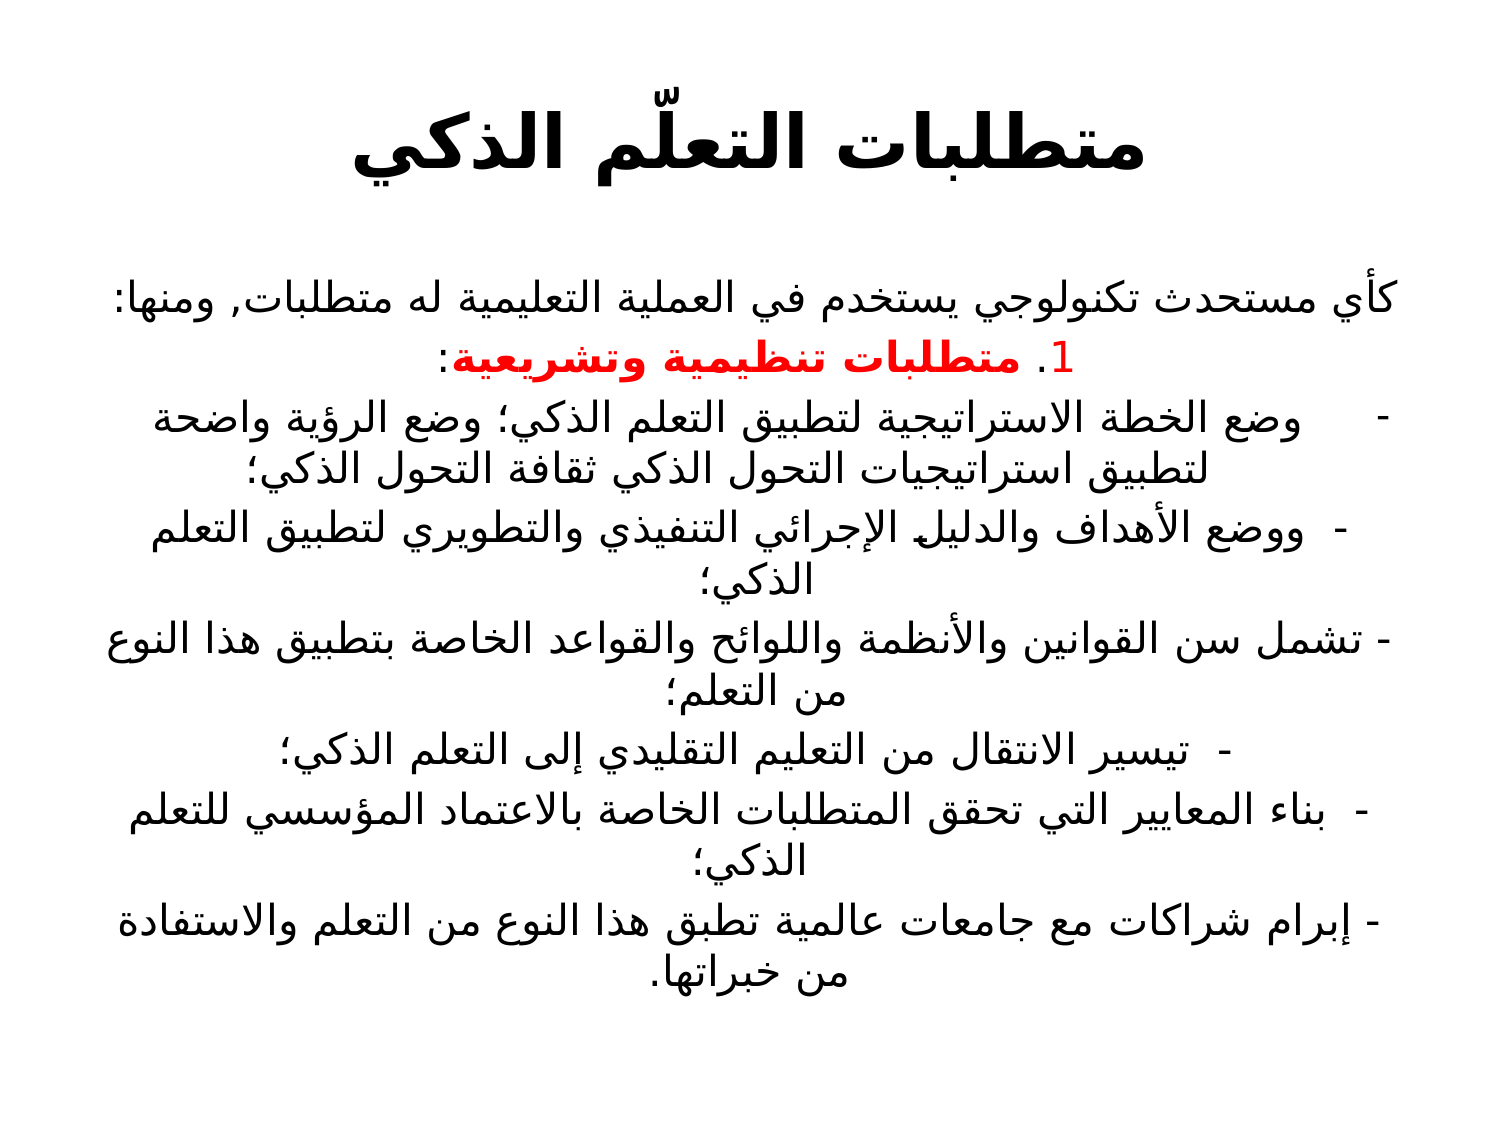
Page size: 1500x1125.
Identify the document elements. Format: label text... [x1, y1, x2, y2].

list كأي مستحدث تكنولوجي يستخدم في العملية التعليمية له متطلبات, ومنها: 1. متطلبات تنظيمية وتشريعية: وضع الخطة الاستراتيجية لتطبيق التعلم الذكي؛ وضع الرؤية واضحة لتطبيق استراتيجيات التحول الذكي ثقافة التحول الذكي؛ - ووضع الأهداف والدليل الإجرائي التنفيذي والتطويري لتطبيق التعلم الذكي؛ - تشمل سن القوانين والأنظمة واللوائح والقواعد الخاصة بتطبيق هذا النوع من التعلم؛ - تيسير الانتقال من التعليم التقليدي إلى التعلم الذكي؛ - بناء المعايير التي تحقق المتطلبات الخاصة بالاعتماد المؤسسي للتعلم الذكي؛ - إبرام شراكات مع جامعات عالمية تطبق هذا النوع من التعلم والاستفادة من خبراتها. [75, 262, 1425, 1005]
title متطلبات التعلّم الذكي [75, 45, 1425, 233]
